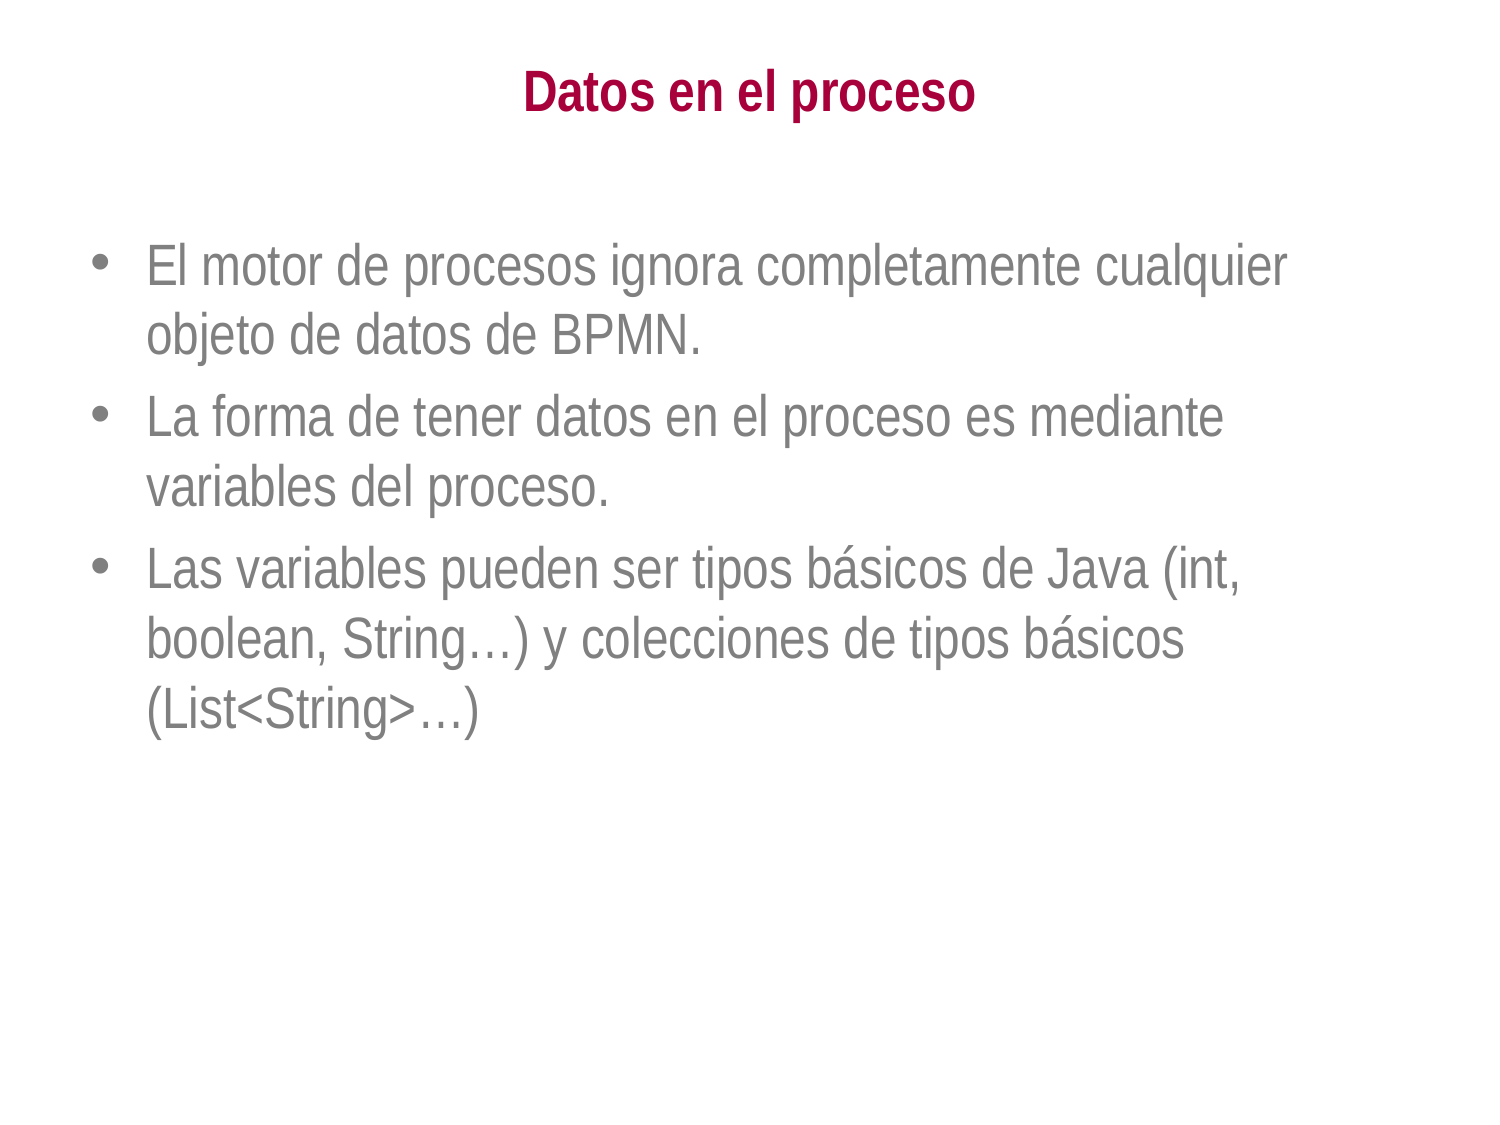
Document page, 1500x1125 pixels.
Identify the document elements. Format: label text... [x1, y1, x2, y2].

title Datos en el proceso [75, 45, 1425, 131]
list El motor de procesos ignora completamente cualquier objeto de datos de BPMN. La forma de tener datos en el proceso es mediante variables del proceso. Las variables pueden ser tipos básicos de Java (int, boolean, String…) y colecciones de tipos básicos (List<String>…) [75, 219, 1425, 962]
